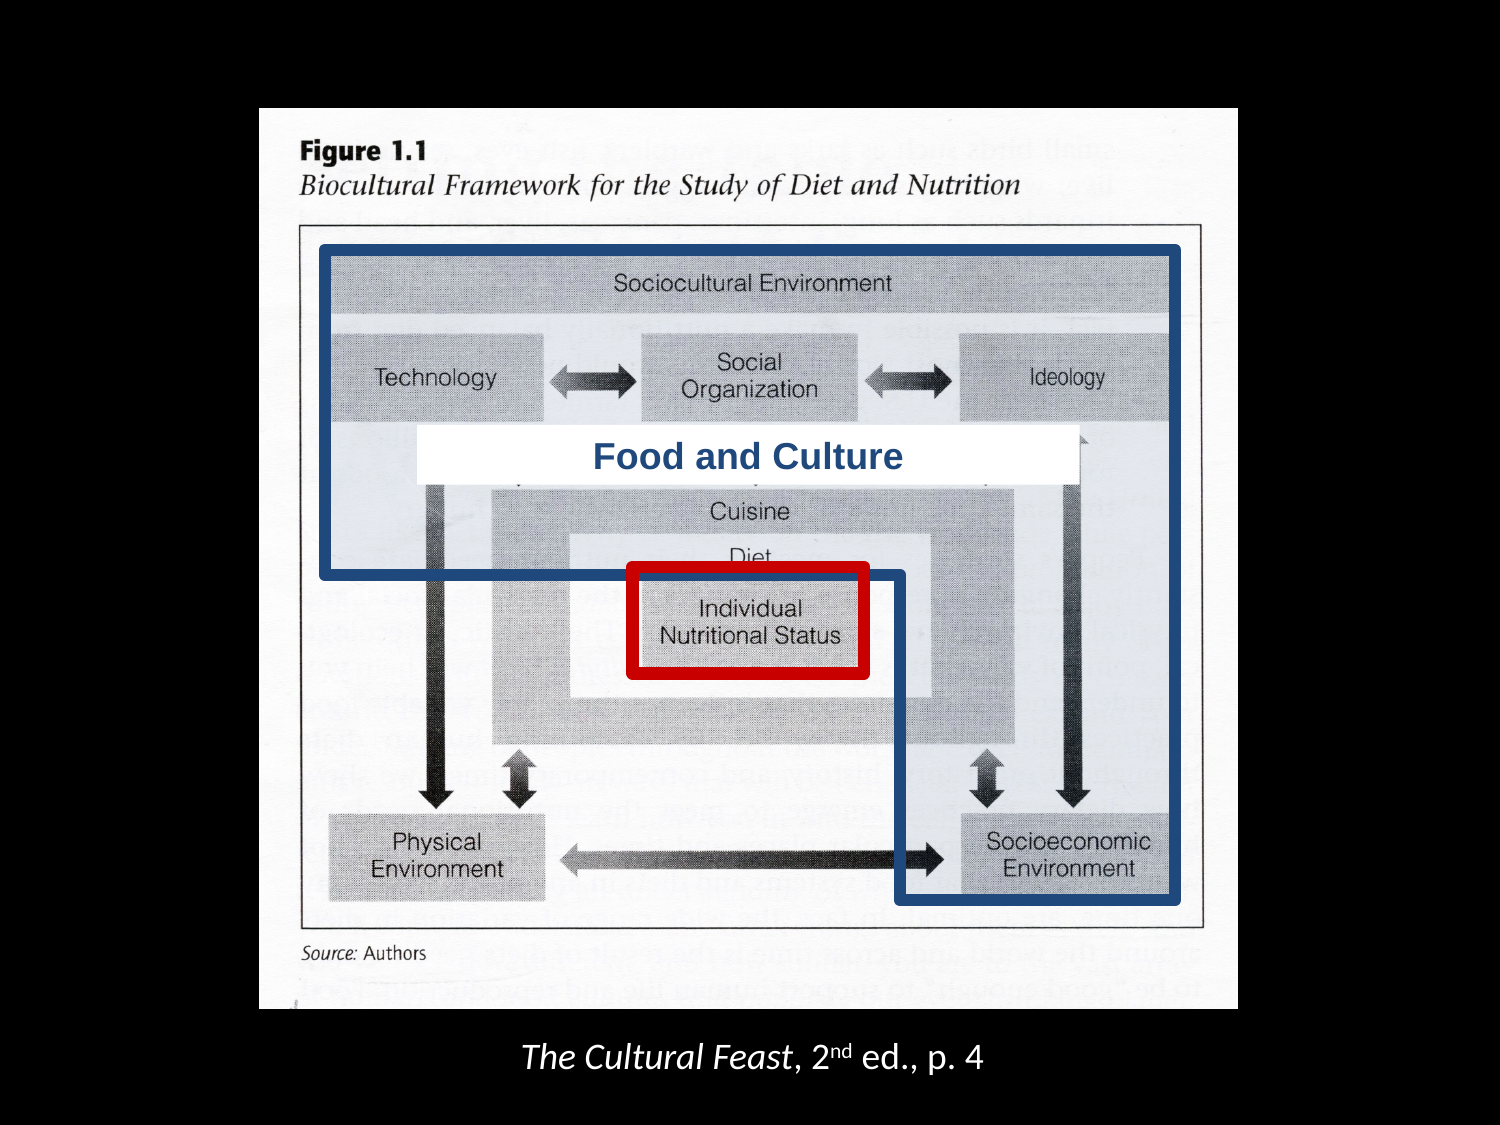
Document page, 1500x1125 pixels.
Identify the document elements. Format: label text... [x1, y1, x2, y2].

picture [259, 108, 1238, 1009]
text_box The Cultural Feast, 2nd ed., p. 4 [152, 1024, 1353, 1085]
